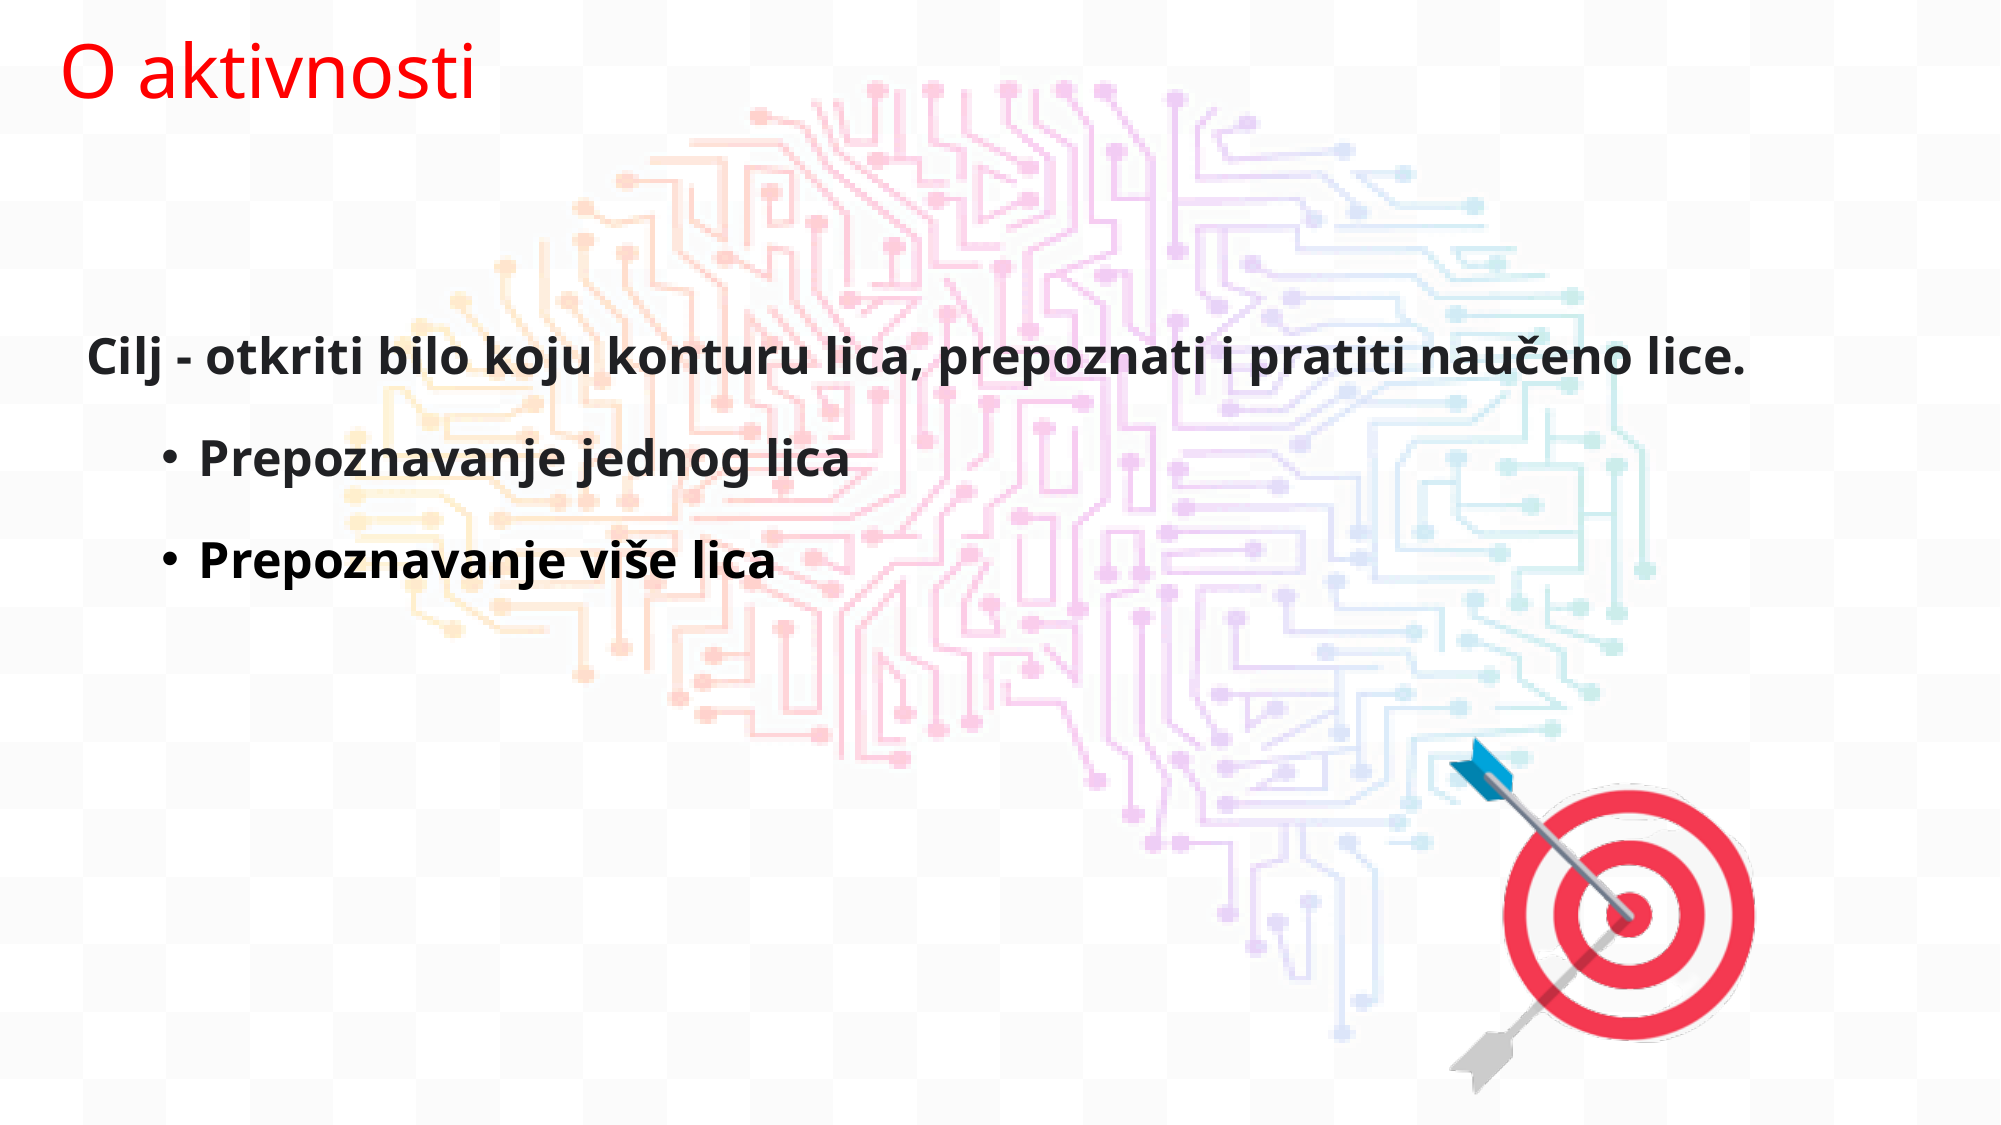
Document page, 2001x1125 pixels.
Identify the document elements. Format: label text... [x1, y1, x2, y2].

text_box O aktivnosti [44, 15, 1242, 121]
picture [1286, 720, 1953, 1113]
list Cilj - otkriti bilo koju konturu lica, prepoznati i pratiti naučeno lice. Prepoznavanje jednog lica Prepoznavanje više lica [71, 274, 1953, 906]
